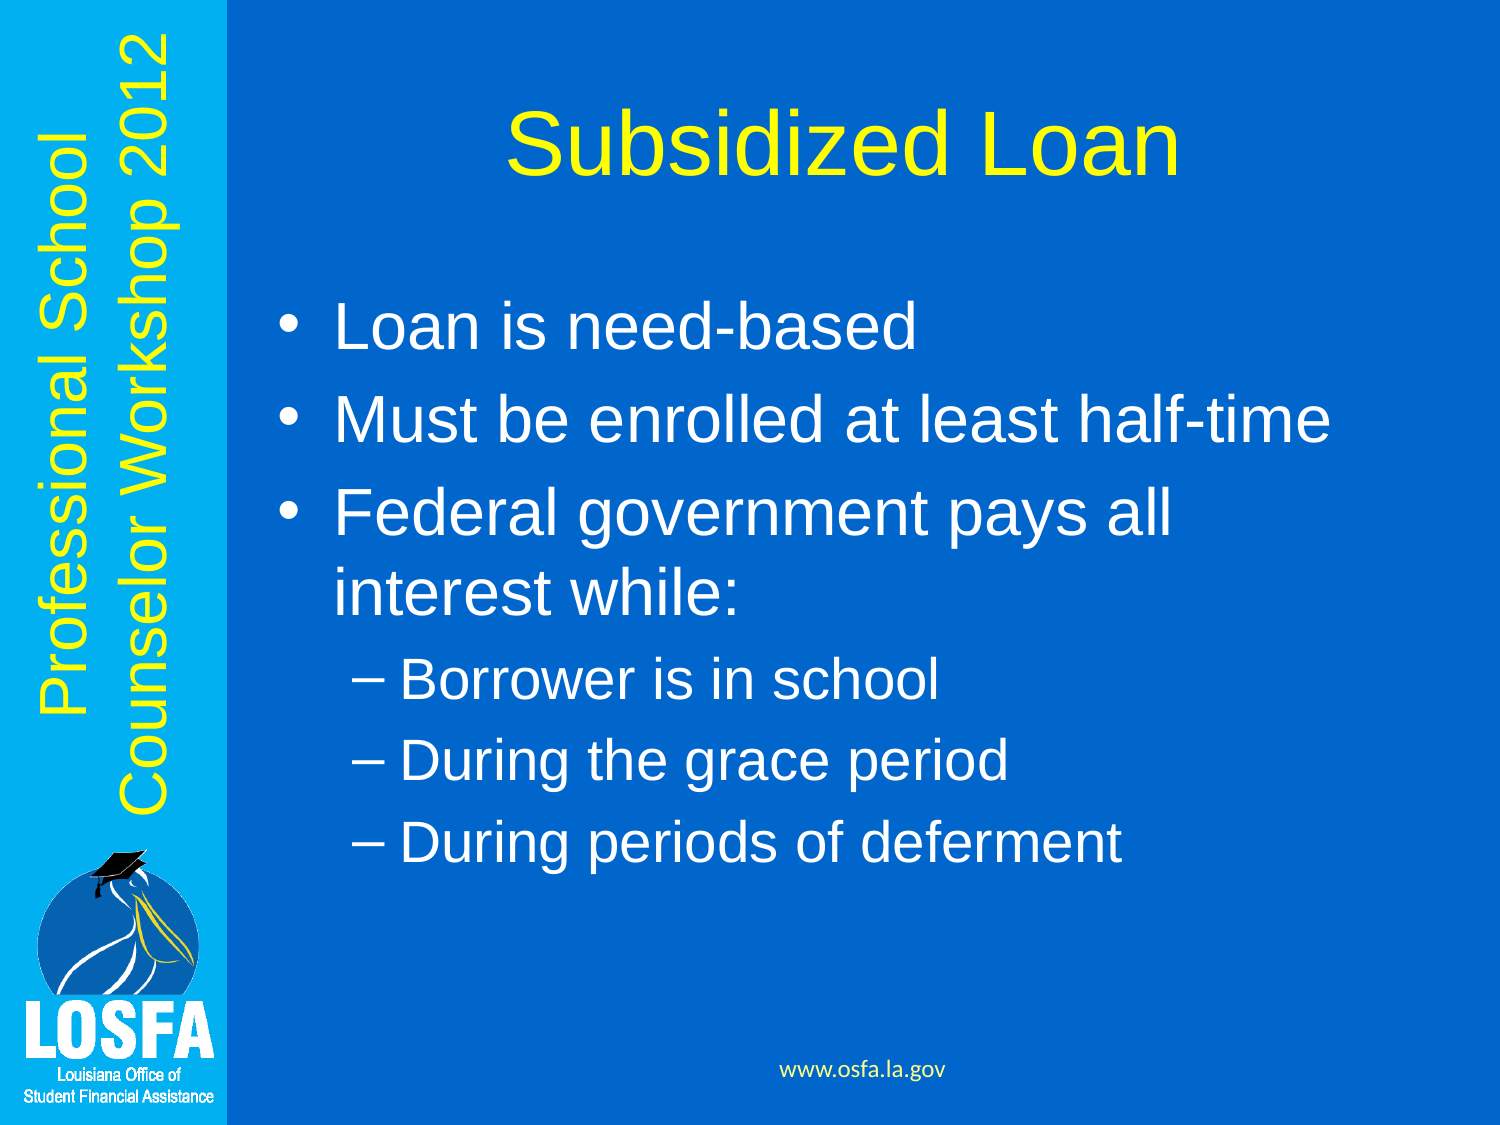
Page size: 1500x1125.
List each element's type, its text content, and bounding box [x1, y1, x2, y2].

picture [27, 1002, 55, 1057]
picture [35, 1091, 39, 1101]
picture [58, 1001, 95, 1058]
picture [61, 1093, 68, 1102]
title Subsidized Loan [262, 44, 1426, 233]
picture [38, 851, 198, 994]
picture [143, 1002, 173, 1057]
footer www.osfa.la.gov [225, 1037, 1500, 1098]
picture [49, 1090, 53, 1102]
list Loan is need-based Must be enrolled at least half-time Federal government pays all interest while: Borrower is in school During the grace period During periods of deferment [262, 274, 1426, 1006]
picture [175, 1002, 213, 1057]
picture [102, 1001, 135, 1058]
